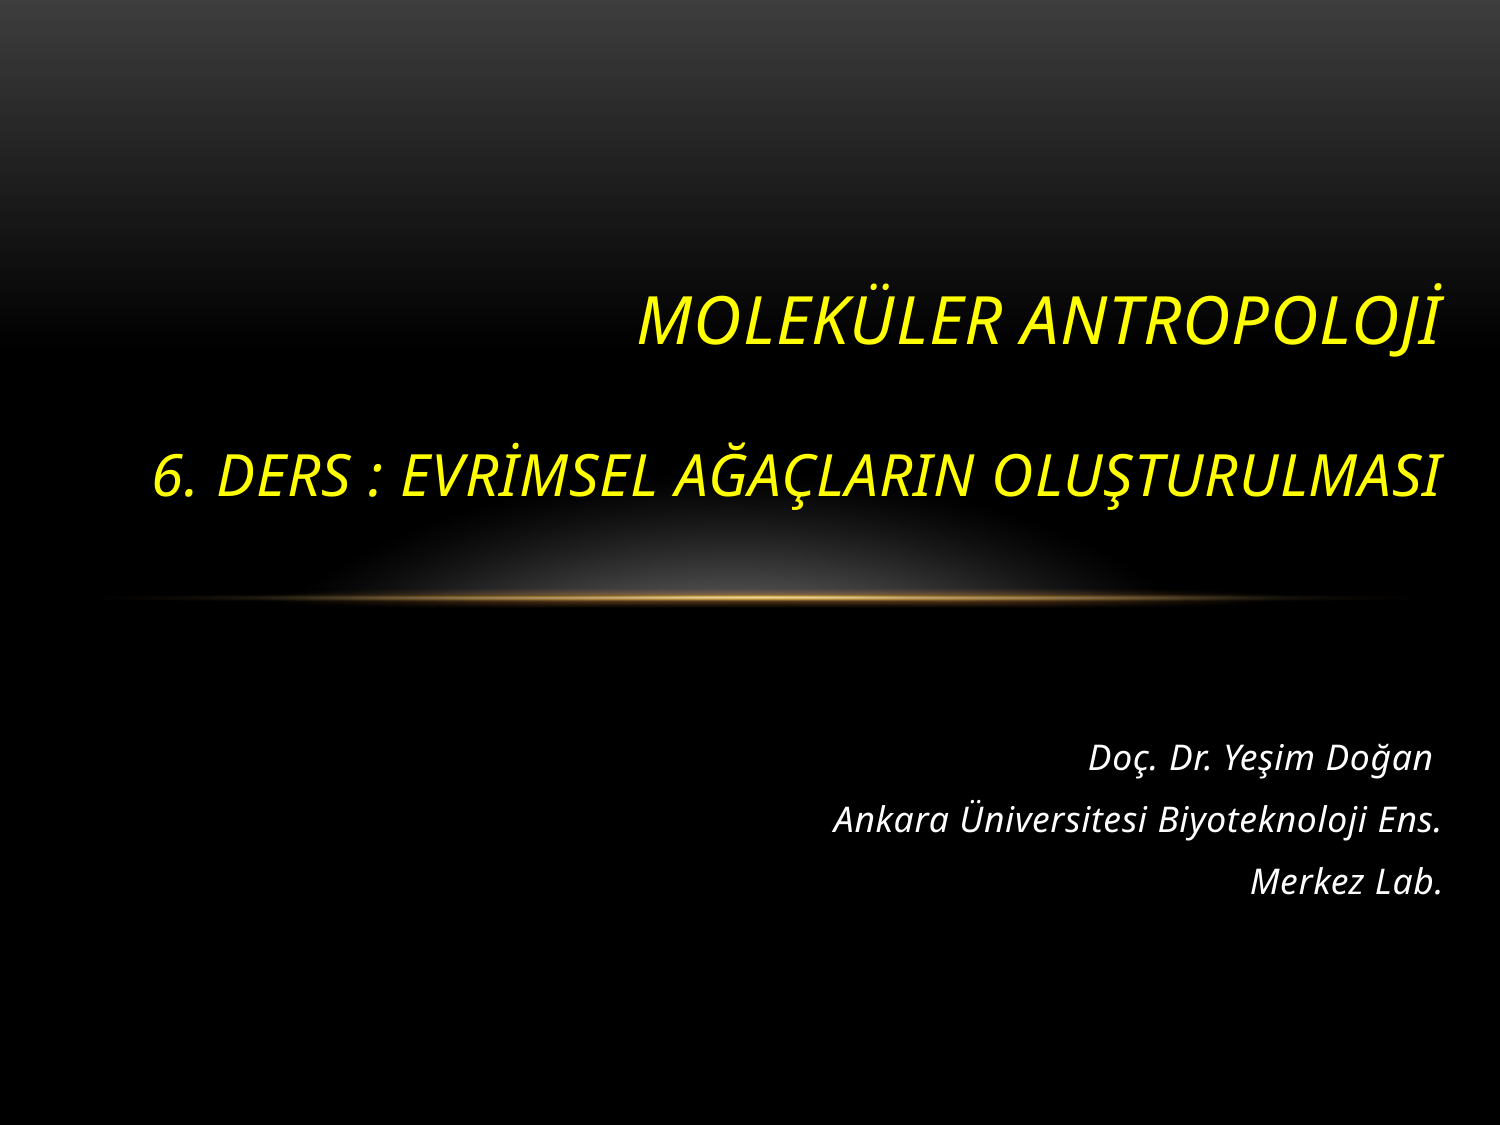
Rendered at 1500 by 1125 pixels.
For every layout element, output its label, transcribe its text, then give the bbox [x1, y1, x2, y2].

subtitle Doç. Dr. Yeşim Doğan Ankara Üniversitesi Biyoteknoloji Ens. Merkez Lab. [194, 727, 1459, 1016]
picture [0, 0, 1500, 750]
title Moleküler antropoloji 6. Ders : Evrimsel ağaçların oluşturulması [76, 184, 1459, 516]
